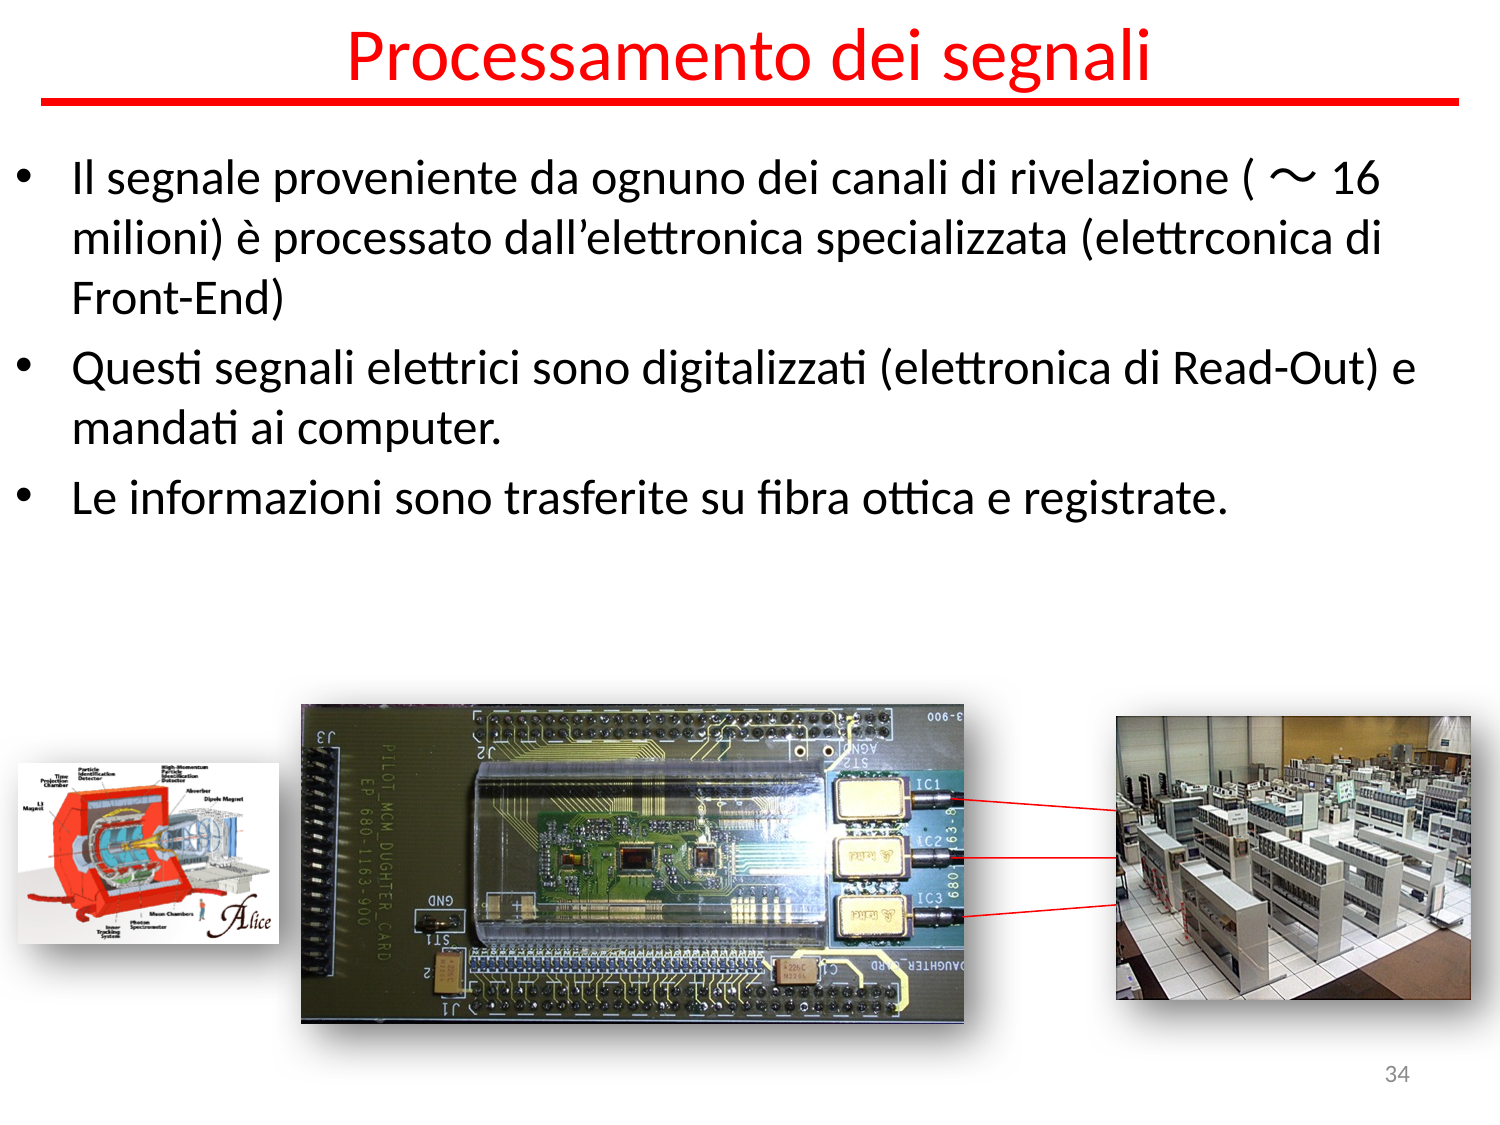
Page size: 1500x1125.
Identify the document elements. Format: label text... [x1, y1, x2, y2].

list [18, 762, 279, 944]
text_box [950, 798, 1117, 918]
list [300, 703, 964, 1024]
title Processamento dei segnali [0, 0, 1500, 102]
picture [1115, 715, 1471, 1000]
slide_number 34 [1074, 1042, 1425, 1103]
list Il segnale proveniente da ognuno dei canali di rivelazione (～16 milioni) è processato dall’elettronica specializzata (elettrconica di Front-End) Questi segnali elettrici sono digitalizzati (elettronica di Read-Out) e mandati ai computer. Le informazioni sono trasferite su fibra ottica e registrate. [0, 137, 1500, 587]
